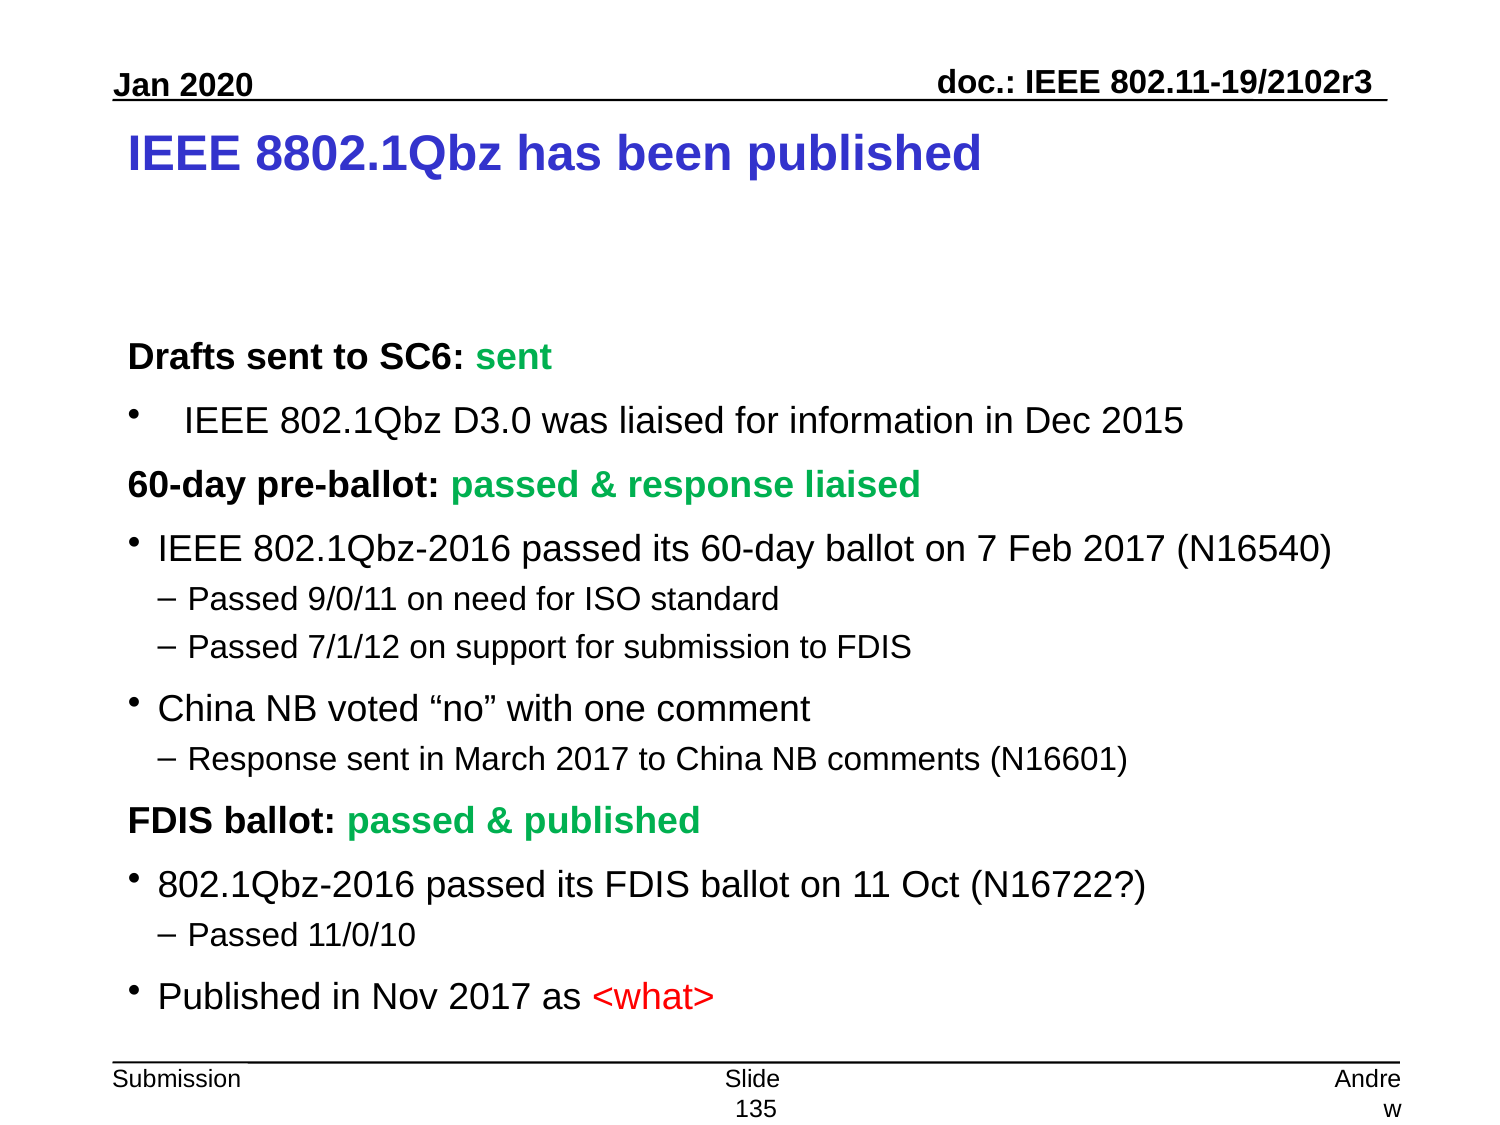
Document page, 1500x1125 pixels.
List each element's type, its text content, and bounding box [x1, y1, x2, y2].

title IEEE 8802.1Qbz has been published [112, 112, 1388, 288]
slide_number Slide 135 [709, 1061, 803, 1093]
footer Andrew Myles, Cisco [1320, 1061, 1402, 1093]
list Drafts sent to SC6: sent IEEE 802.1Qbz D3.0 was liaised for information in Dec 2015 60-day pre-ballot: passed & response liaised IEEE 802.1Qbz-2016 passed its 60-day ballot on 7 Feb 2017 (N16540) Passed 9/0/11 on need for ISO standard Passed 7/1/12 on support for submission to FDIS China NB voted “no” with one comment Response sent in March 2017 to China NB comments (N16601) FDIS ballot: passed & published 802.1Qbz-2016 passed its FDIS ballot on 11 Oct (N16722?) Passed 11/0/10 Published in Nov 2017 as <what> [112, 324, 1388, 1000]
